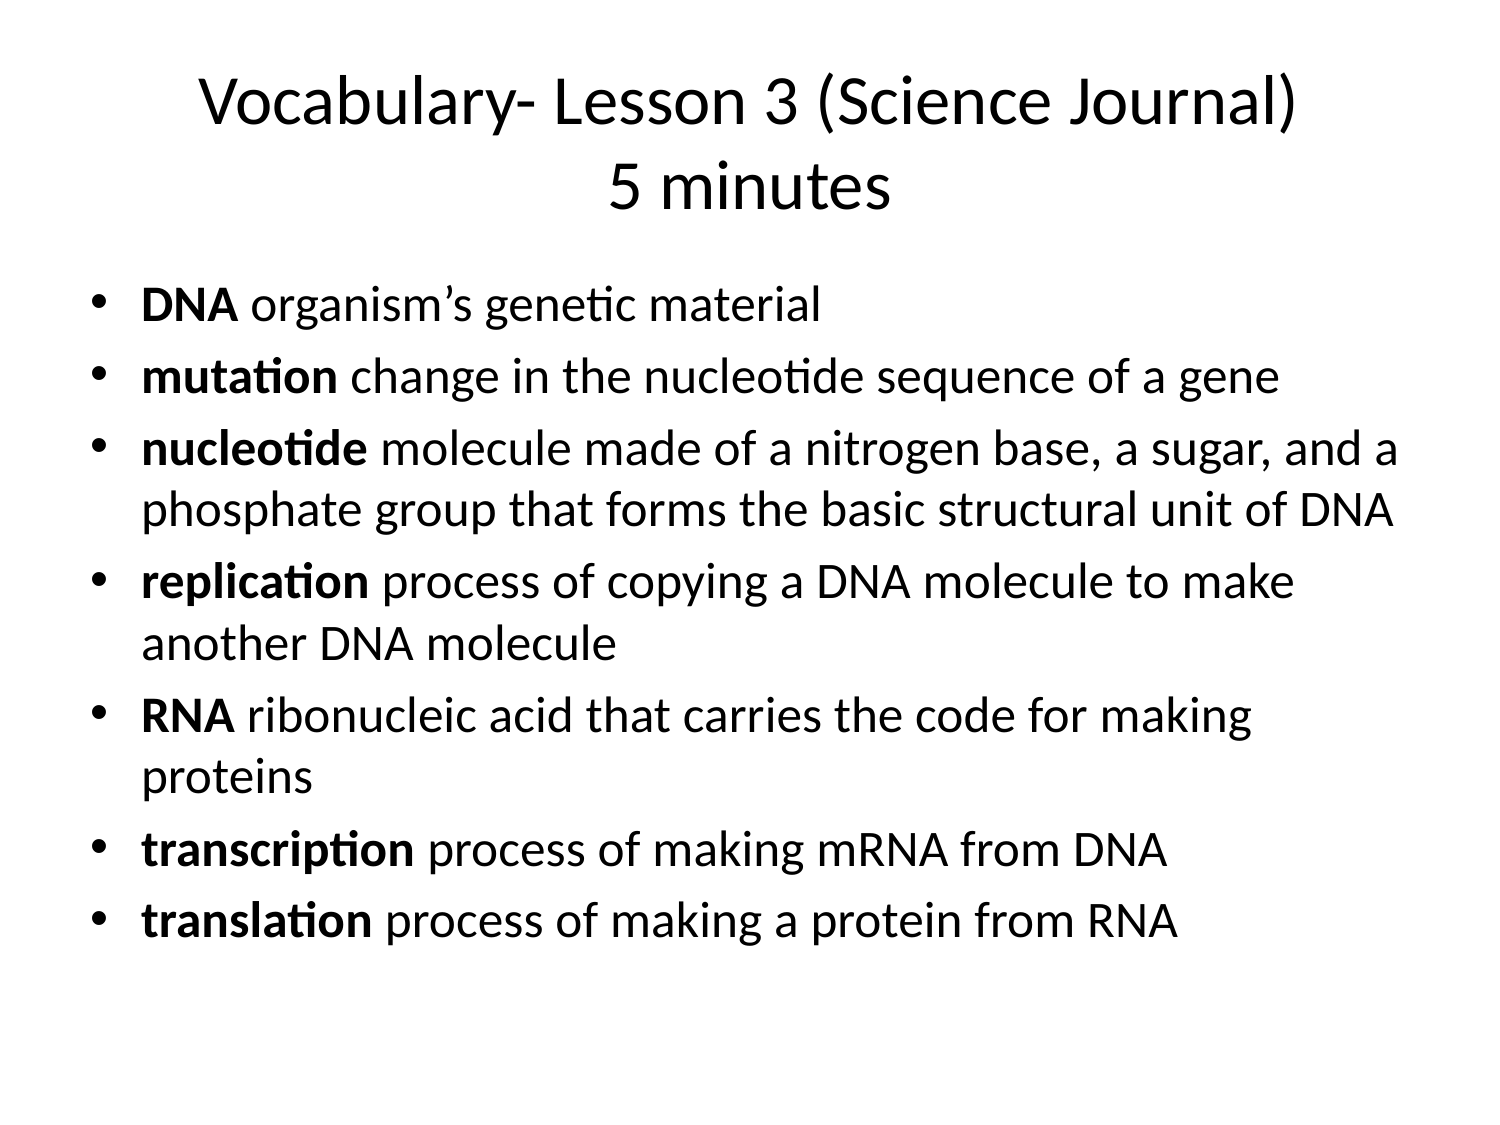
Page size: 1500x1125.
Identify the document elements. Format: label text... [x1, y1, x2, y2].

list DNA organism’s genetic material mutation change in the nucleotide sequence of a gene nucleotide molecule made of a nitrogen base, a sugar, and a phosphate group that forms the basic structural unit of DNA replication process of copying a DNA molecule to make another DNA molecule RNA ribonucleic acid that carries the code for making proteins transcription process of making mRNA from DNA translation process of making a protein from RNA [75, 262, 1425, 1005]
title Vocabulary- Lesson 3 (Science Journal) 5 minutes [75, 45, 1425, 233]
